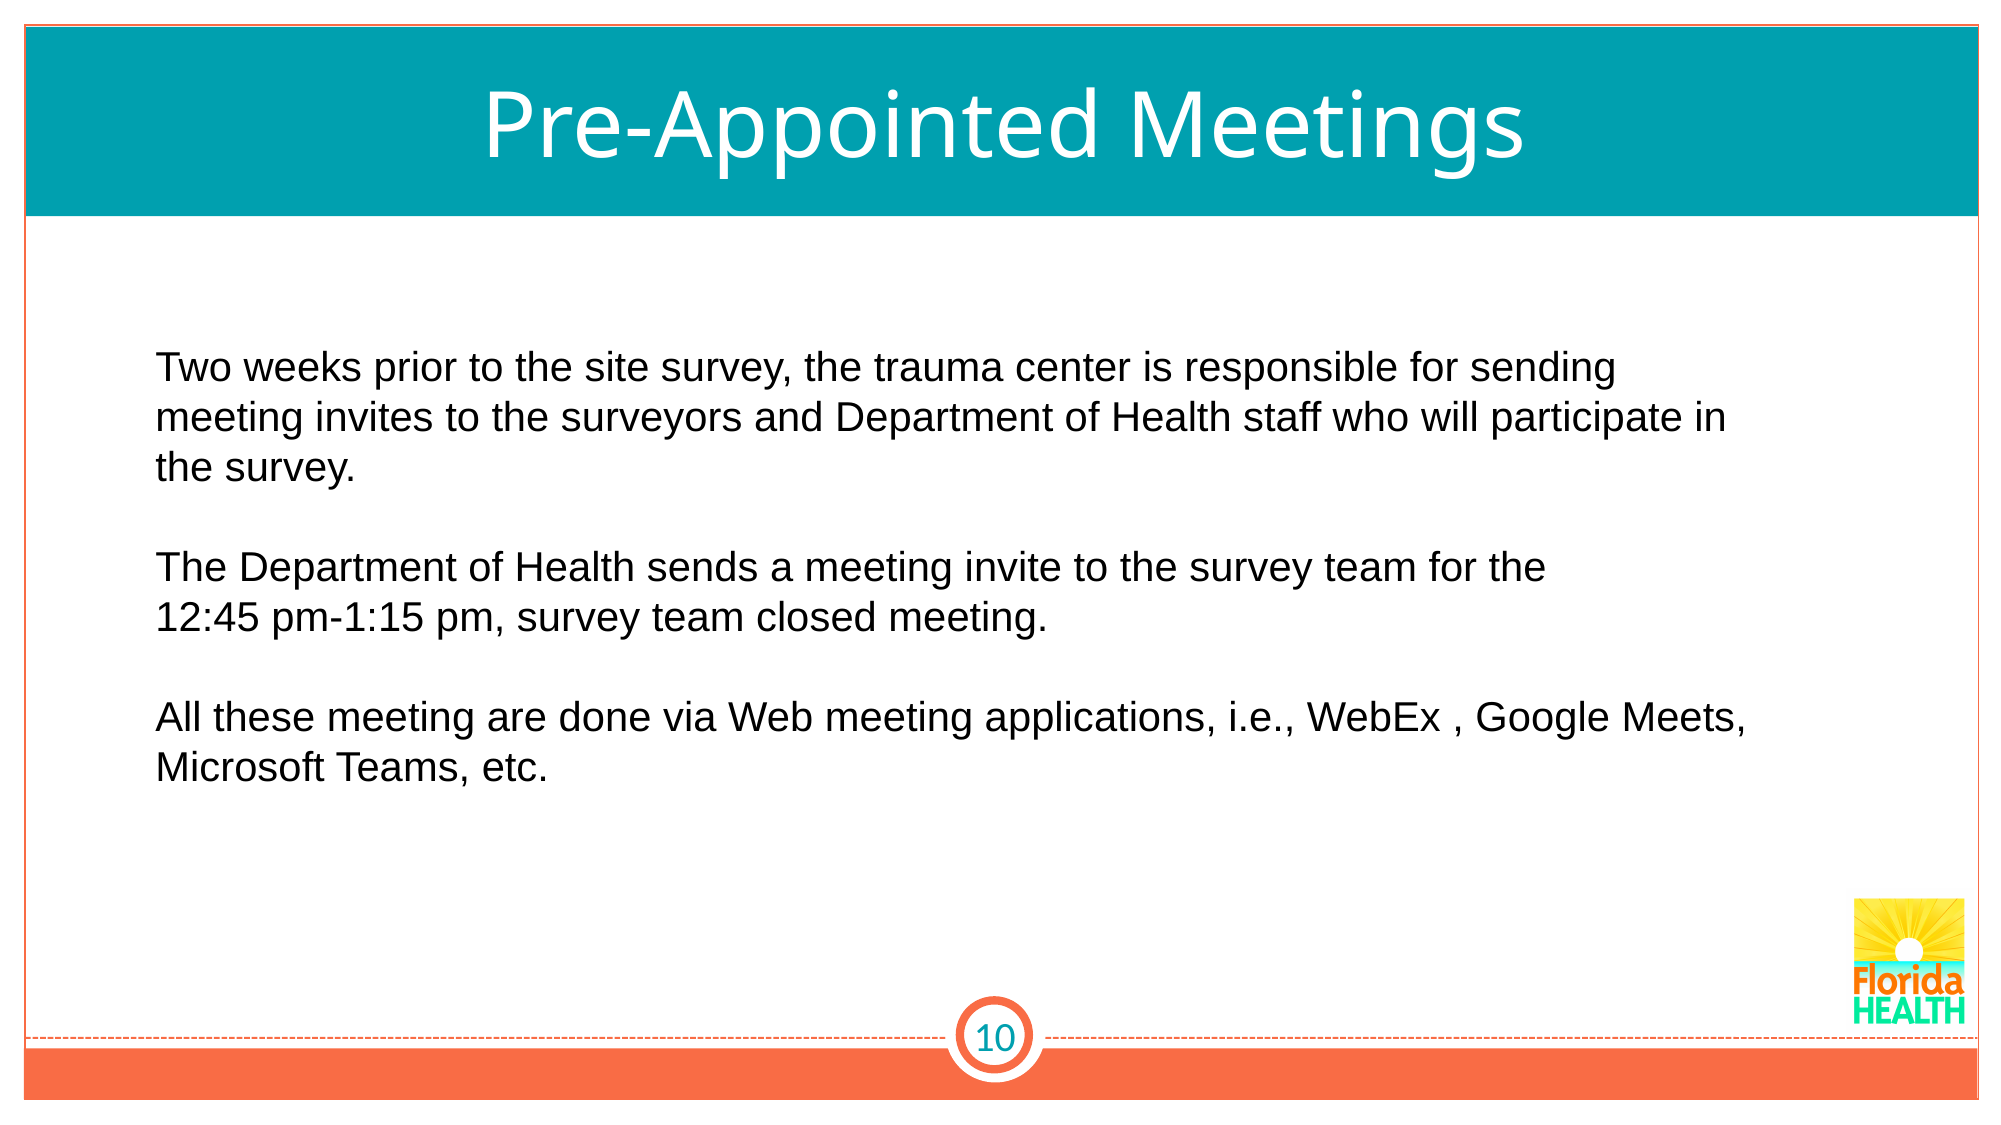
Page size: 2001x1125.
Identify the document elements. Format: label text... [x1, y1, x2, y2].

title Pre-Appointed Meetings [111, 38, 1898, 217]
picture [1846, 888, 1974, 1033]
list Two weeks prior to the site survey, the trauma center is responsible for sending meeting invites to the surveyors and Department of Health staff who will participate in the survey. The Department of Health sends a meeting invite to the survey team for the 12:45 pm-1:15 pm, survey team closed meeting. All these meeting are done via Web meeting applications, i.e., WebEx , Google Meets, Microsoft Teams, etc. [140, 278, 1766, 981]
